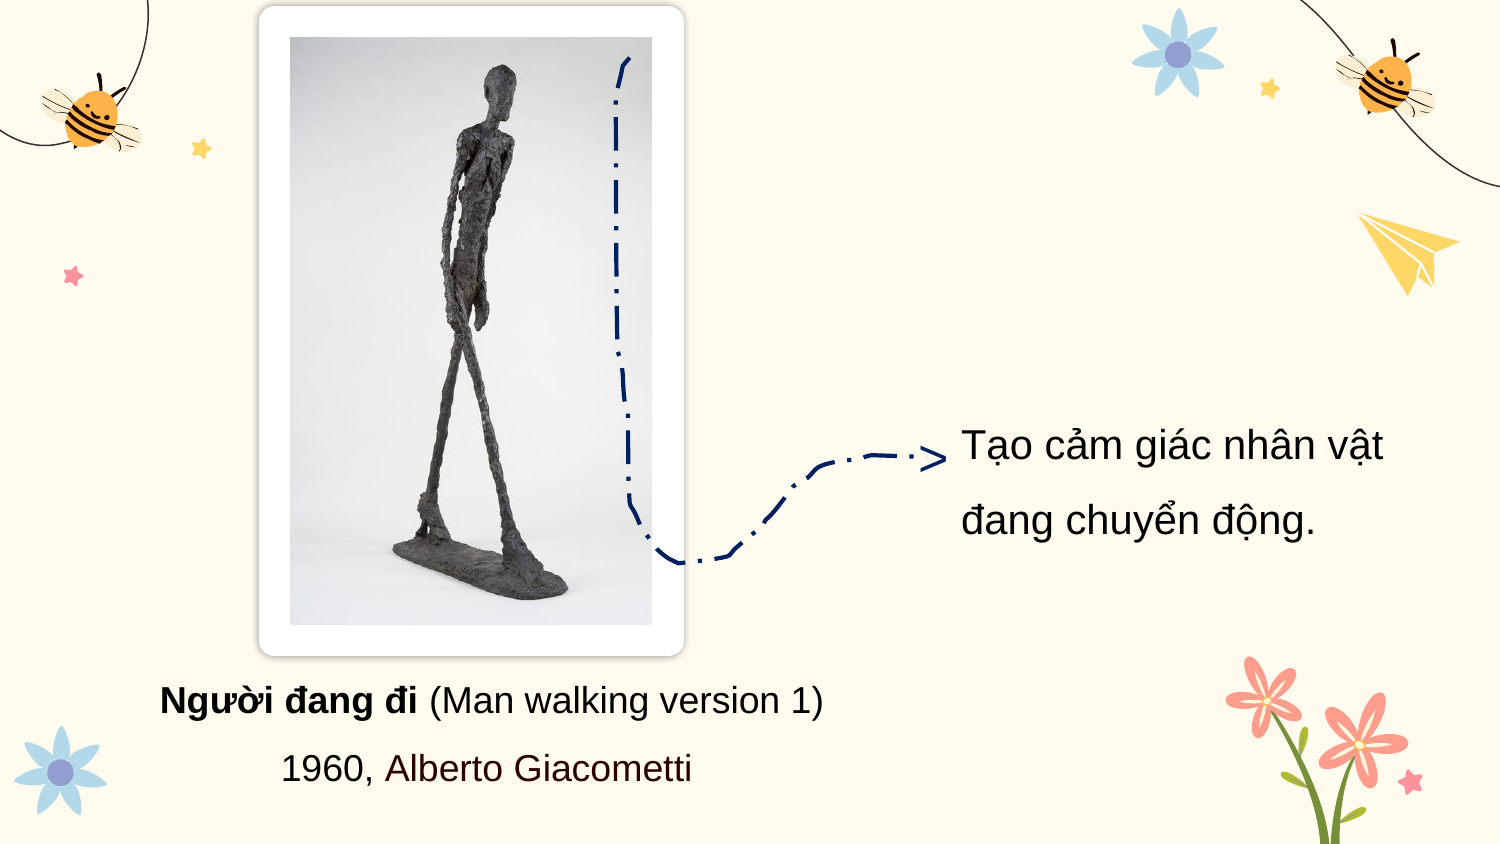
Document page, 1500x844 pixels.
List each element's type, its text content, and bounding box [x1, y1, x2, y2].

text_box Người đang đi (Man walking version 1) 1960, Alberto Giacometti [144, 646, 839, 797]
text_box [13, 725, 108, 816]
text_box > [903, 417, 964, 495]
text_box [1131, 7, 1226, 98]
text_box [1225, 656, 1409, 844]
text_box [1343, 41, 1428, 128]
text_box [192, 138, 212, 159]
text_box [657, 94, 903, 566]
text_box Tạo cảm giác nhân vật đang chuyển động. [946, 385, 1477, 551]
picture [290, 37, 653, 626]
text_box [49, 76, 135, 163]
